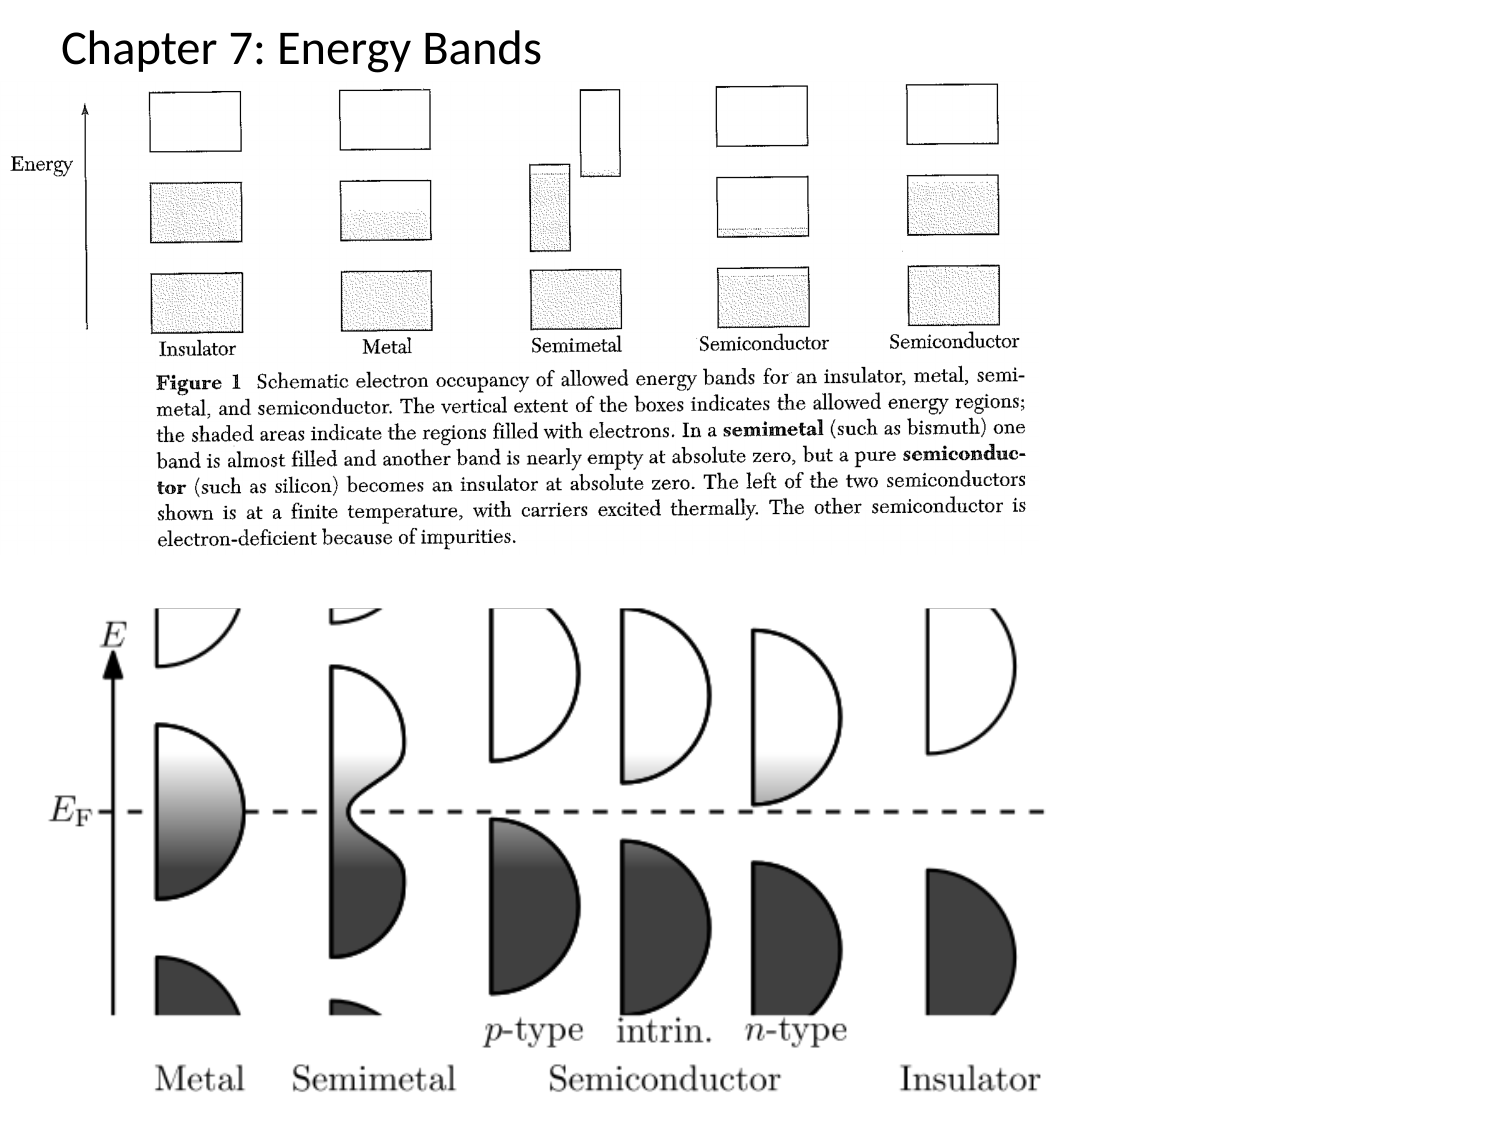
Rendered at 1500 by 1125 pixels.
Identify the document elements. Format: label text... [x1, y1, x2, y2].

picture [40, 607, 1061, 1105]
picture [0, 81, 1040, 555]
title Chapter 7: Energy Bands [46, 8, 1397, 82]
